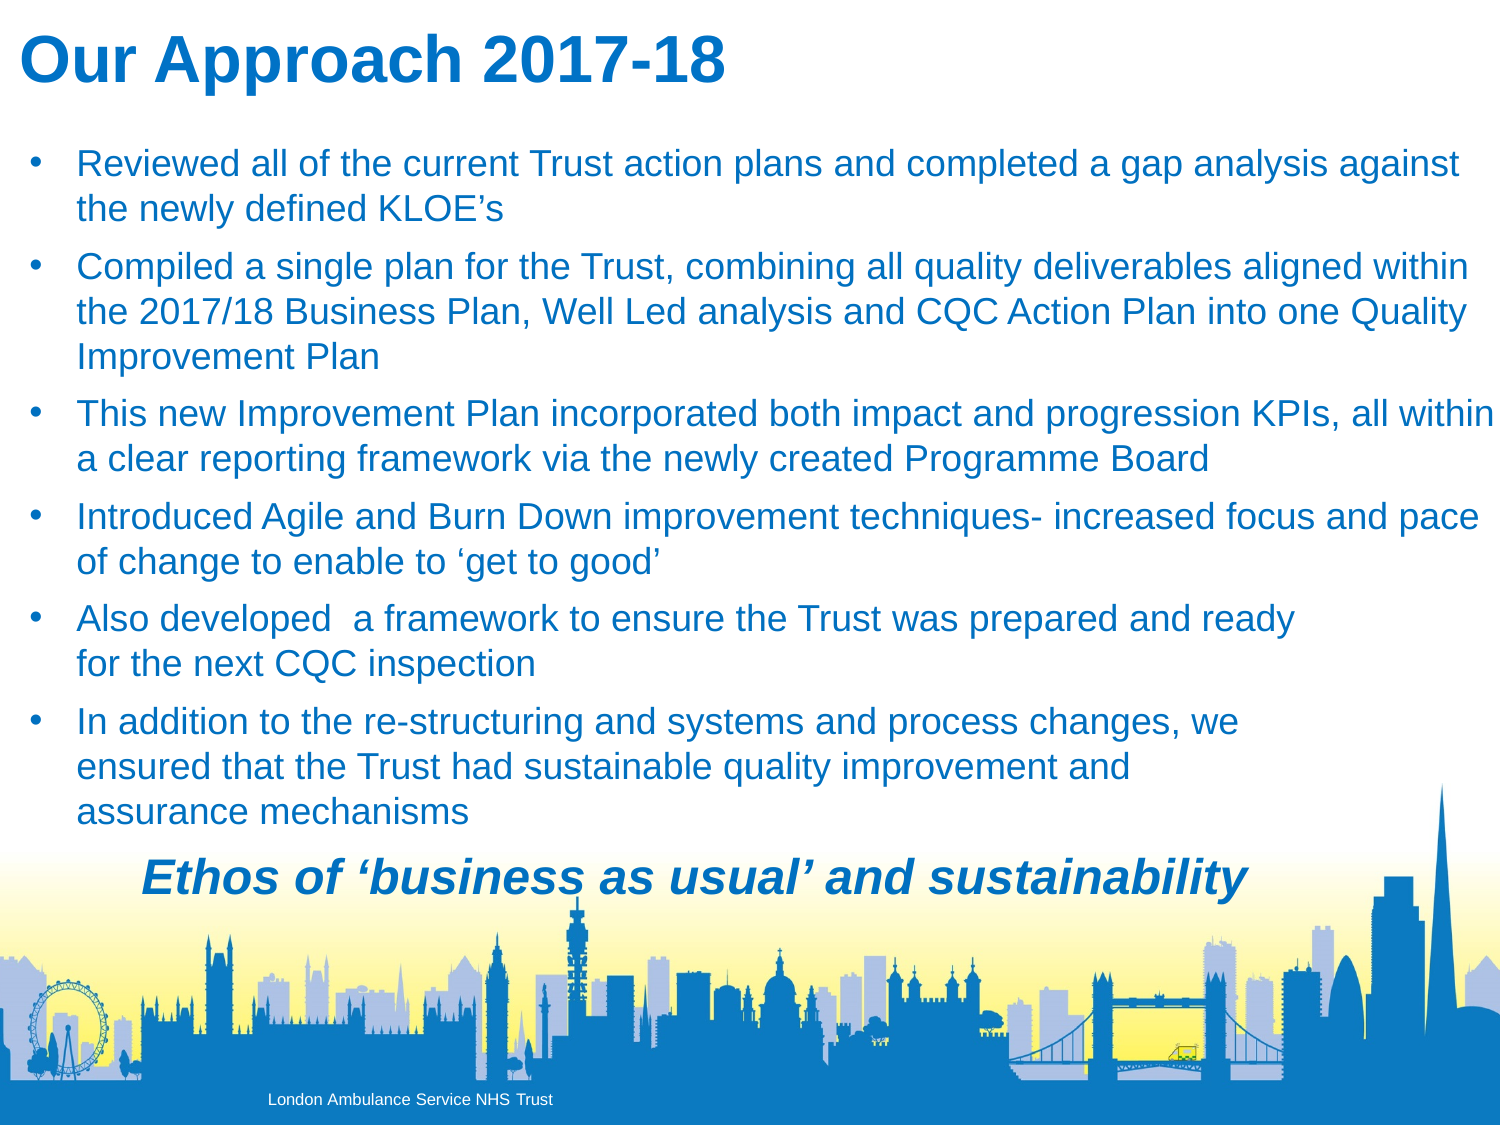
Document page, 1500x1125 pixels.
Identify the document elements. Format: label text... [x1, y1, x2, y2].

text_box Reviewed all of the current Trust action plans and completed a gap analysis against the newly defined KLOE’s Compiled a single plan for the Trust, combining all quality deliverables aligned within the 2017/18 Business Plan, Well Led analysis and CQC Action Plan into one Quality Improvement Plan This new Improvement Plan incorporated both impact and progression KPIs, all within a clear reporting framework via the newly created Programme Board Introduced Agile and Burn Down improvement techniques- increased focus and pace of change to enable to ‘get to good’ Also developed a framework to ensure the Trust was prepared and ready for the next CQC inspection In addition to the re-structuring and systems and process changes, we ensured that the Trust had sustainable quality improvement and assurance mechanisms Ethos of ‘business as usual’ and sustainability [29, 137, 1500, 905]
picture [0, 783, 1500, 1125]
footer London Ambulance Service NHS Trust [214, 1088, 605, 1125]
title Our Approach 2017-18 [17, 0, 1365, 150]
